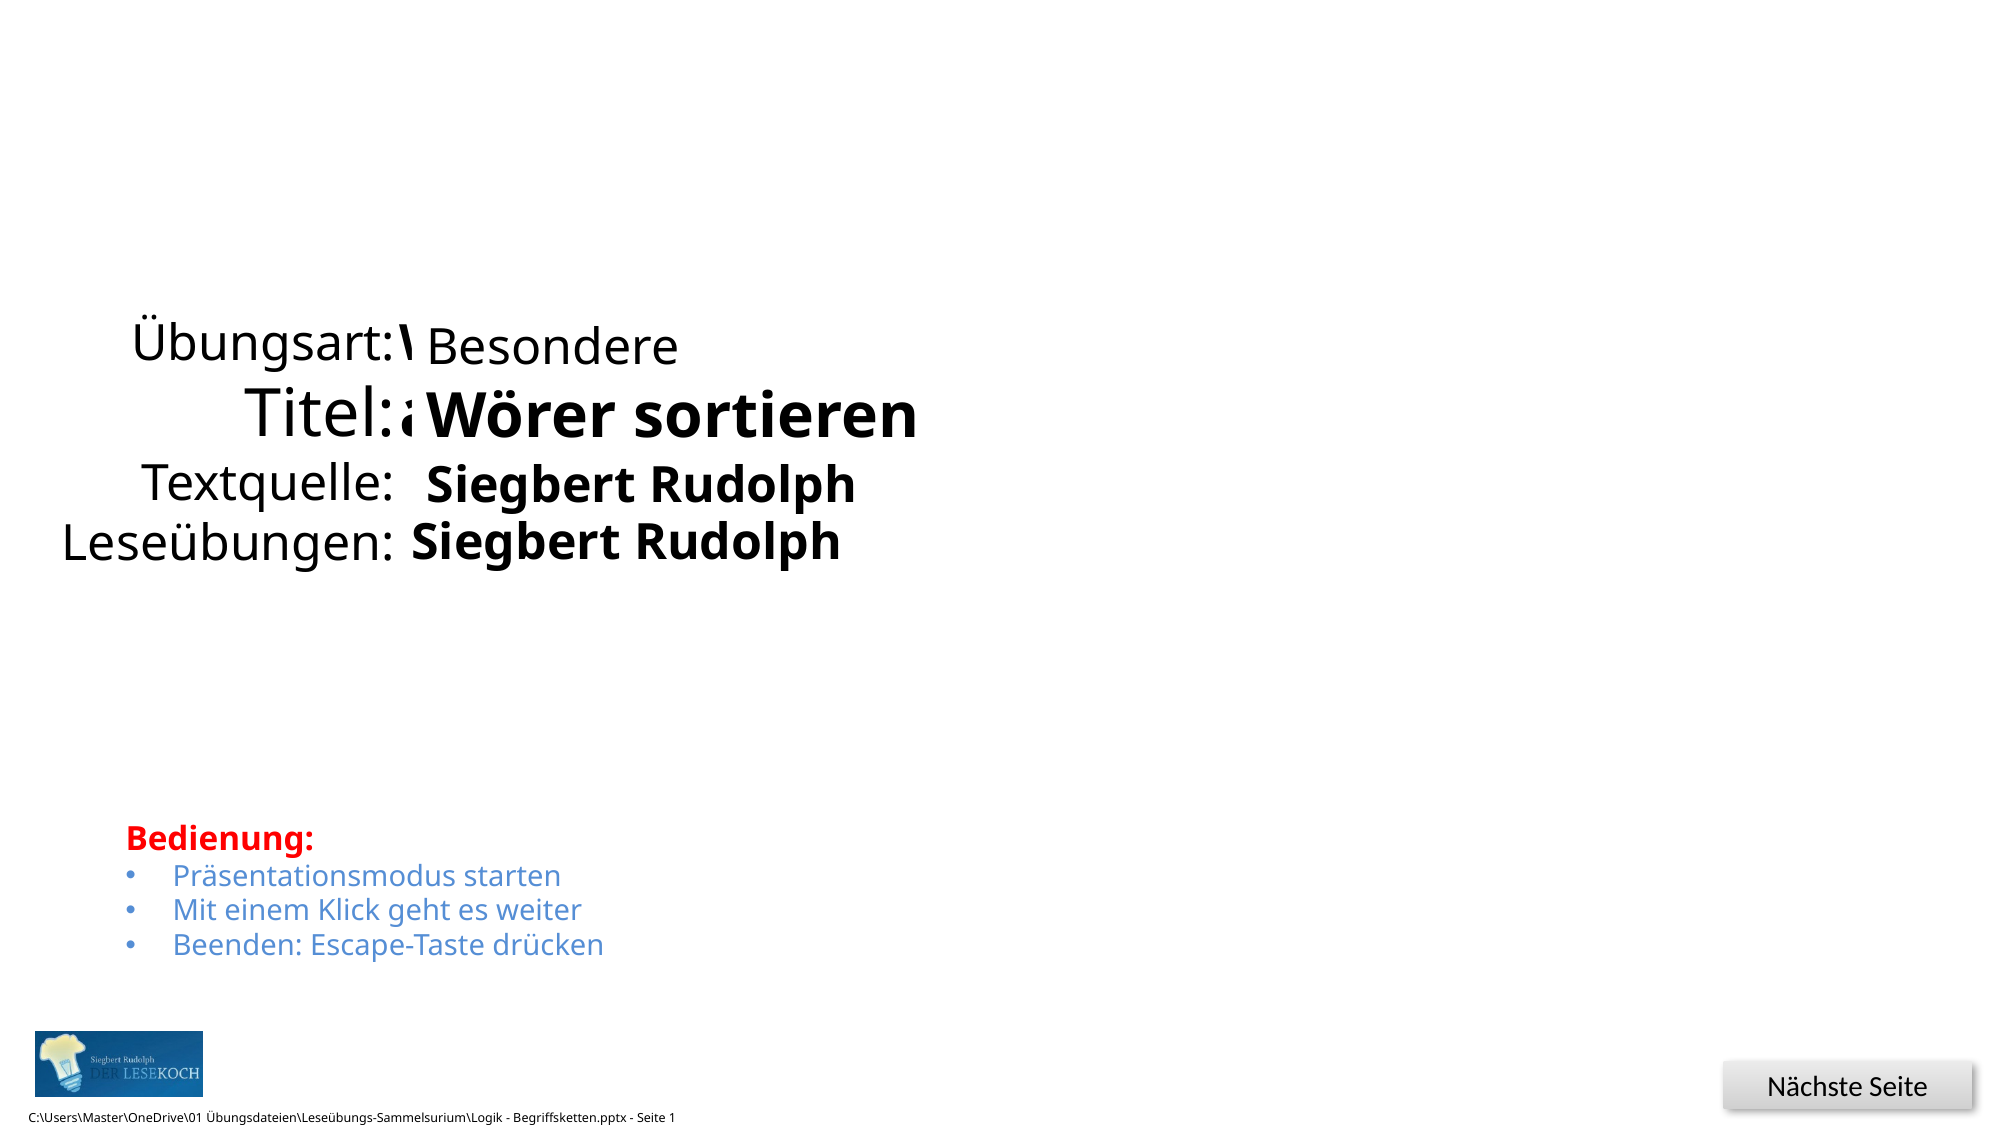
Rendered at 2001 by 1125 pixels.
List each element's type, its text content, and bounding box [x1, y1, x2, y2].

picture [35, 1031, 203, 1097]
text_box Besondere Wörer sortieren [411, 307, 1471, 457]
text_box C:\Users\Master\OneDrive\01 Übungsdateien\Leseübungs-Sammelsurium\Logik - Begriffsketten.pptx - Seite 1 [13, 1102, 691, 1125]
text_box Siegbert Rudolph [411, 444, 1412, 520]
